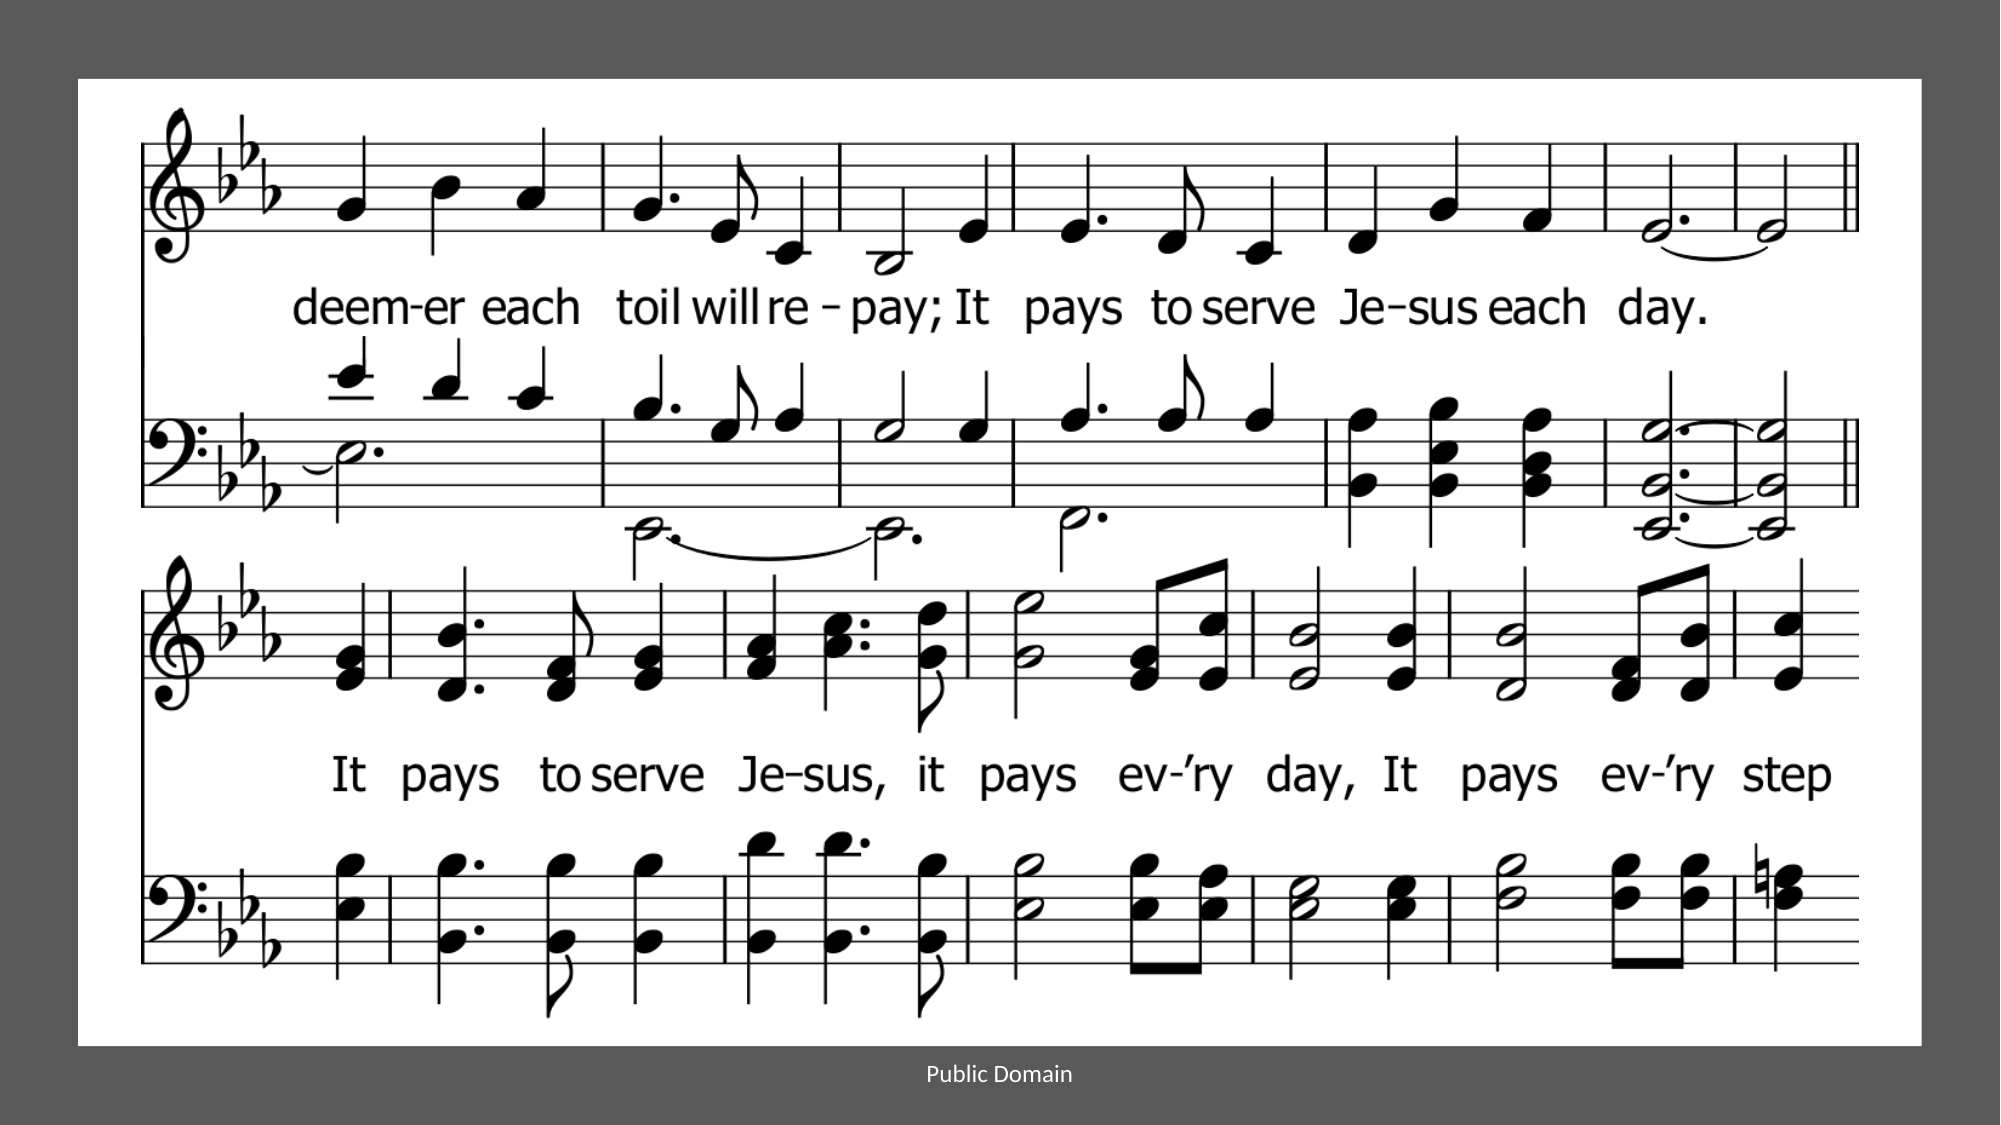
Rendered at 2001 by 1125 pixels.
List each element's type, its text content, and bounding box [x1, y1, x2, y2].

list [141, 105, 1859, 1020]
footer Public Domain [662, 1042, 1338, 1103]
text_box [77, 78, 1923, 1047]
text_box [0, 0, 2000, 1125]
